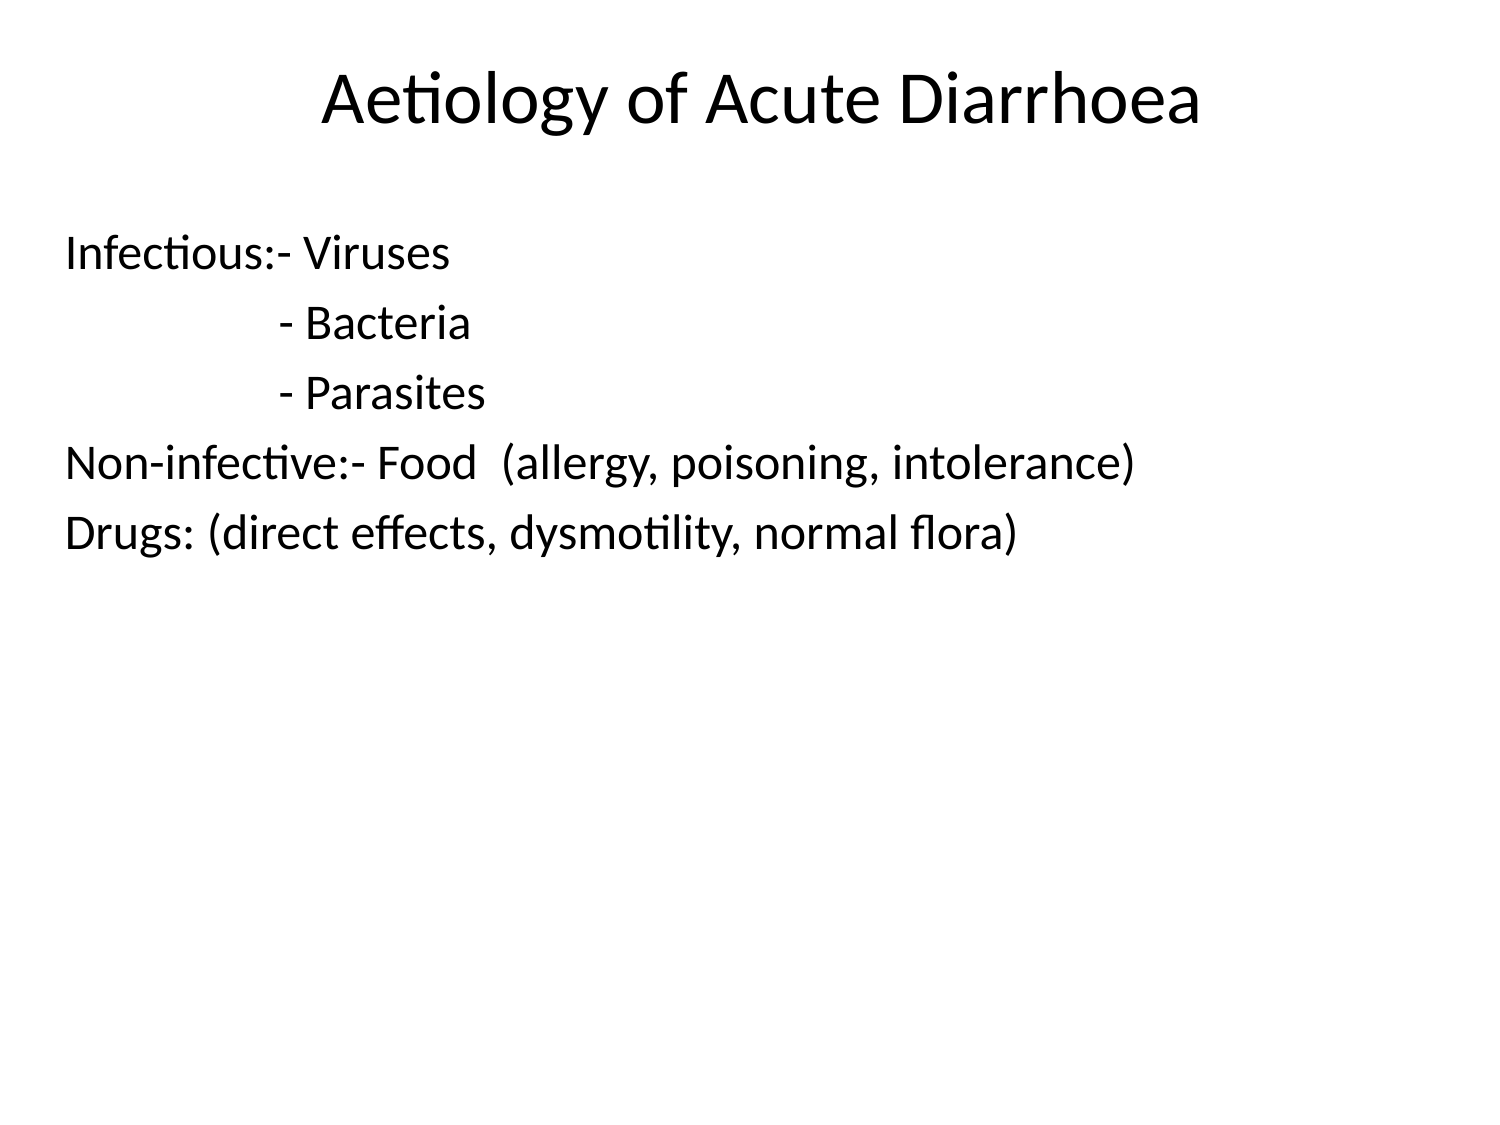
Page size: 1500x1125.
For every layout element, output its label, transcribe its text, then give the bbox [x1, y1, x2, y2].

title Aetiology of Acute Diarrhoea [125, 0, 1400, 188]
text_box Infectious:- Viruses - Bacteria - Parasites Non-infective:- Food (allergy, poisoning, intolerance) Drugs: (direct effects, dysmotility, normal flora) [50, 212, 1363, 568]
